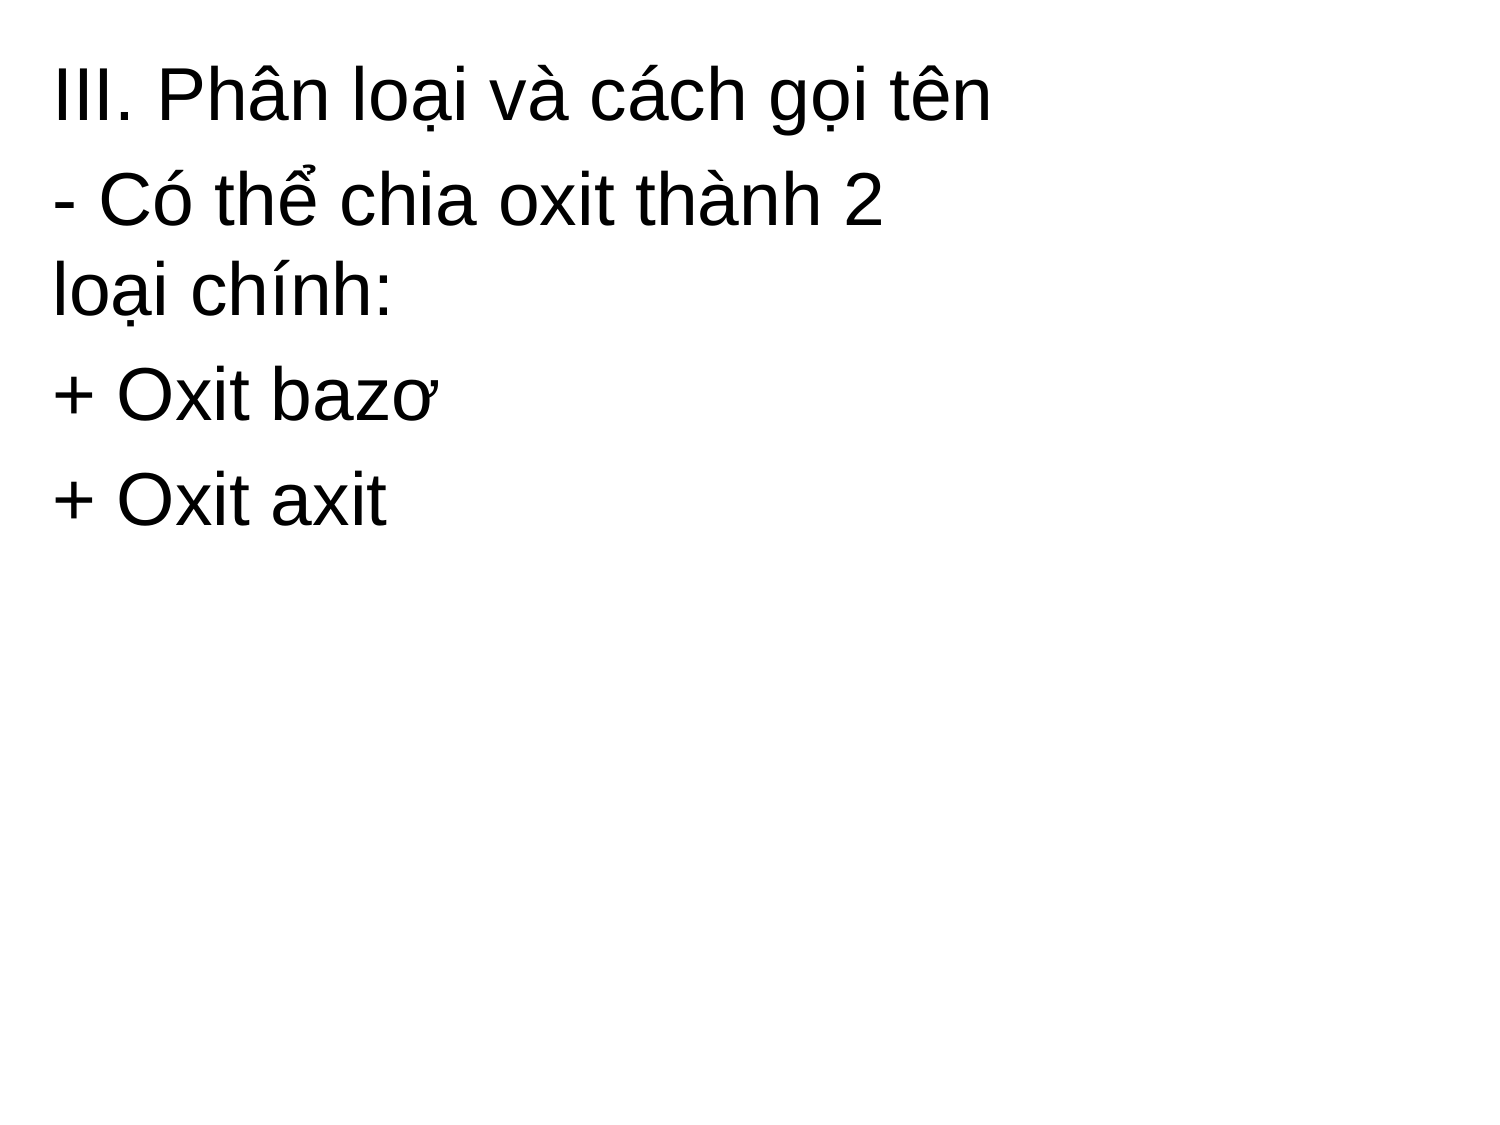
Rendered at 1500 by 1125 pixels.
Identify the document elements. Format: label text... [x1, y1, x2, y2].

list III. Phân loại và cách gọi tên - Có thể chia oxit thành 2 loại chính: + Oxit bazơ + Oxit axit [37, 38, 1037, 139]
